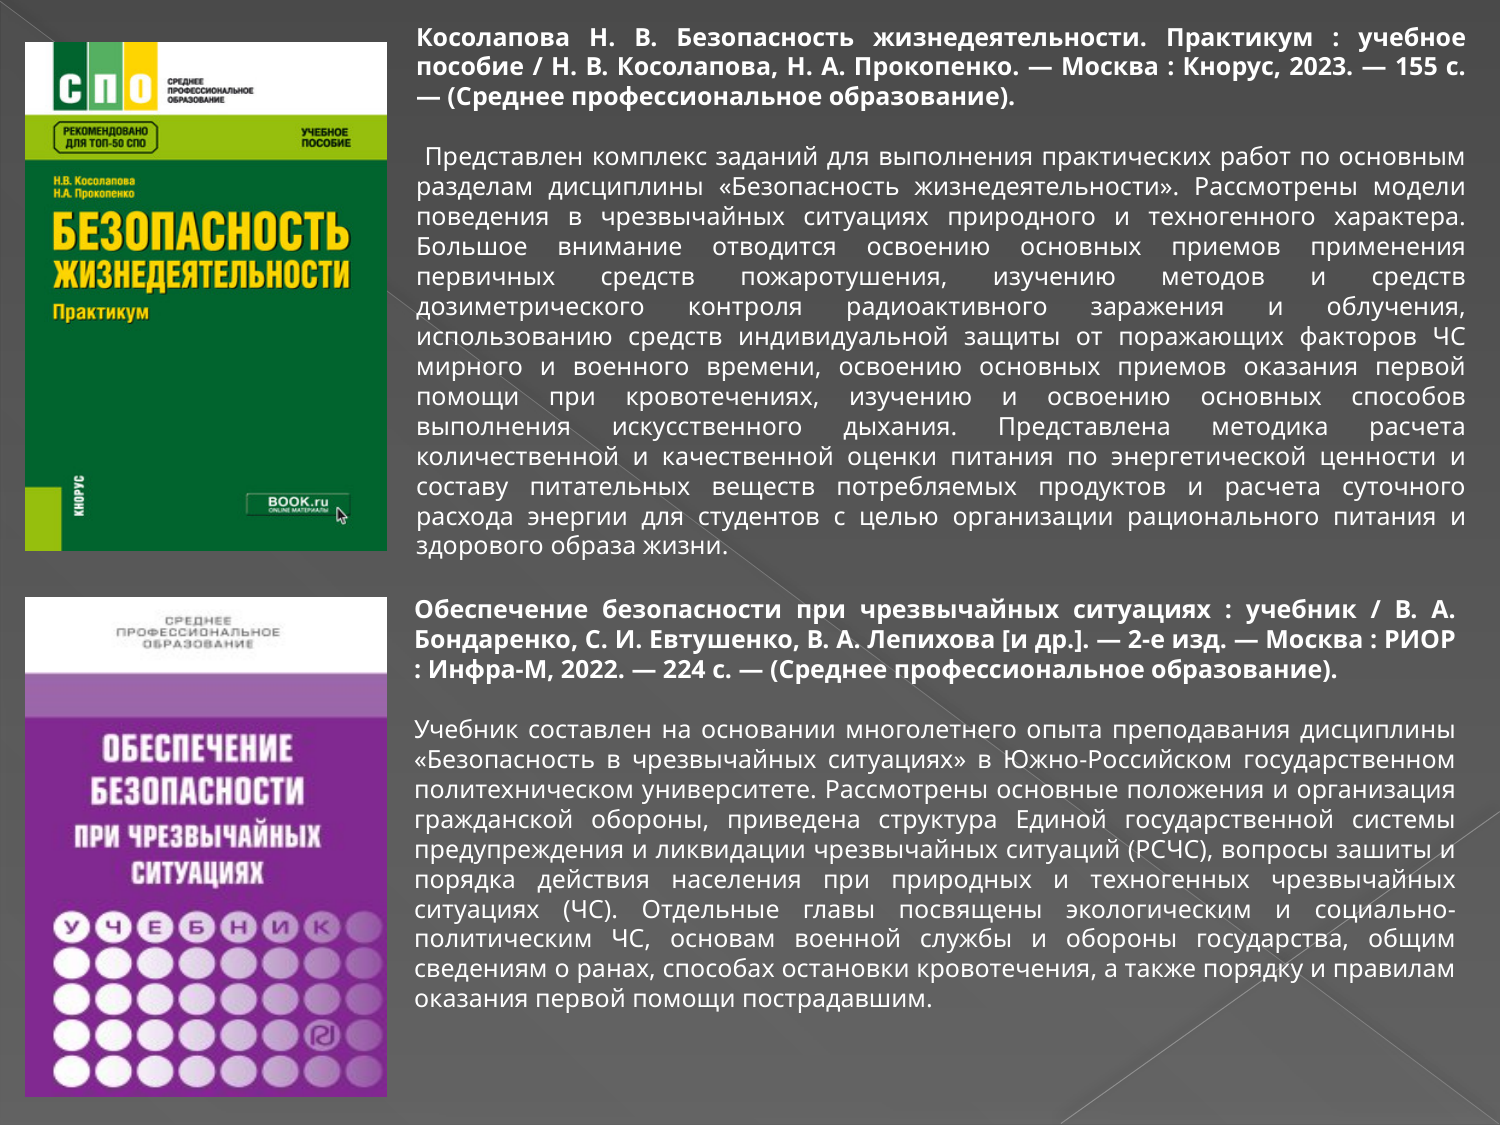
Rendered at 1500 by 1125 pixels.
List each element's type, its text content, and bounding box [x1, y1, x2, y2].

text_box Косолапова Н. В. Безопасность жизнедеятельности. Практикум : учебное пособие / Н. В. Косолапова, Н. А. Прокопенко. — Москва : Кнорус, 2023. — 155 с. — (Среднее профессиональное образование). Представлен комплекс заданий для выполнения практических работ по основным разделам дисциплины «Безопасность жизнедеятельности». Рассмотрены модели поведения в чрезвычайных ситуациях природного и техногенного характера. Большое внимание отводится освоению основных приемов применения первичных средств пожаротушения, изучению методов и средств дозиметрического контроля радиоактивного заражения и облучения, использованию средств индивидуальной защиты от поражающих факторов ЧС мирного и военного времени, освоению основных приемов оказания первой помощи при кровотечениях, изучению и освоению основных способов выполнения искусственного дыхания. Представлена методика расчета количественной и качественной оценки питания по энергетической ценности и составу питательных веществ потребляемых продуктов и расчета суточного расхода энергии для студентов с целью организации рационального питания и здорового образа жизни. [401, 13, 1483, 568]
picture [25, 42, 387, 551]
picture [25, 597, 387, 1098]
text_box Обеспечение безопасности при чрезвычайных ситуациях : учебник / В. А. Бондаренко, С. И. Евтушенко, В. А. Лепихова [и др.]. — 2-е изд. — Москва : РИОР : Инфра-М, 2022. — 224 с. — (Среднее профессиональное образование). Учебник составлен на основании многолетнего опыта преподавания дисциплины «Безопасность в чрезвычайных ситуациях» в Южно-Российском государственном политехническом университете. Рассмотрены основные положения и организация гражданской обороны, приведена структура Единой государственной системы предупреждения и ликвидации чрезвычайных ситуаций (РСЧС), вопросы зашиты и порядка действия населения при природных и техногенных чрезвычайных ситуациях (ЧС). Отдельные главы посвящены экологическим и социально-политическим ЧС, основам военной службы и обороны государства, общим сведениям о ранах, способах остановки кровотечения, а также порядку и правилам оказания первой помощи пострадавшим. [399, 586, 1473, 1021]
